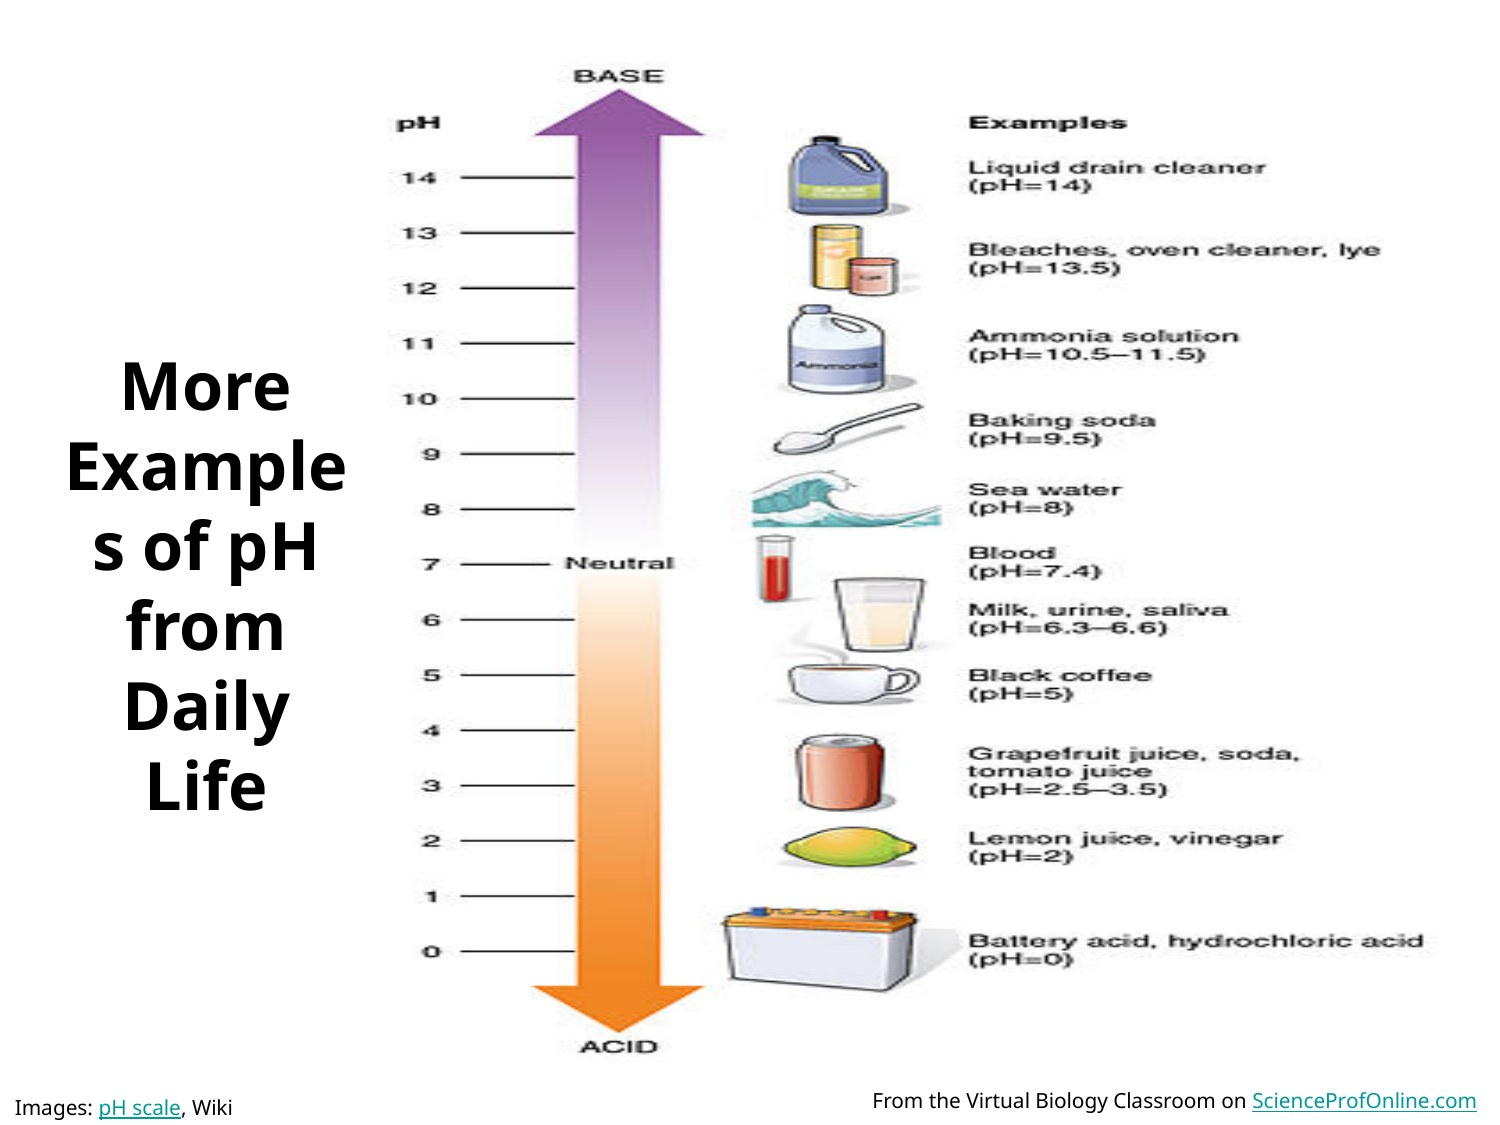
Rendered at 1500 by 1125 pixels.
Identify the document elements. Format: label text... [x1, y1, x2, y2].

text_box From the Virtual Biology Classroom on ScienceProfOnline.com [857, 1080, 1492, 1124]
title More Examples of pH from Daily Life [37, 275, 375, 893]
picture [387, 62, 1438, 1063]
text_box Images: pH scale, Wiki [0, 1087, 525, 1125]
